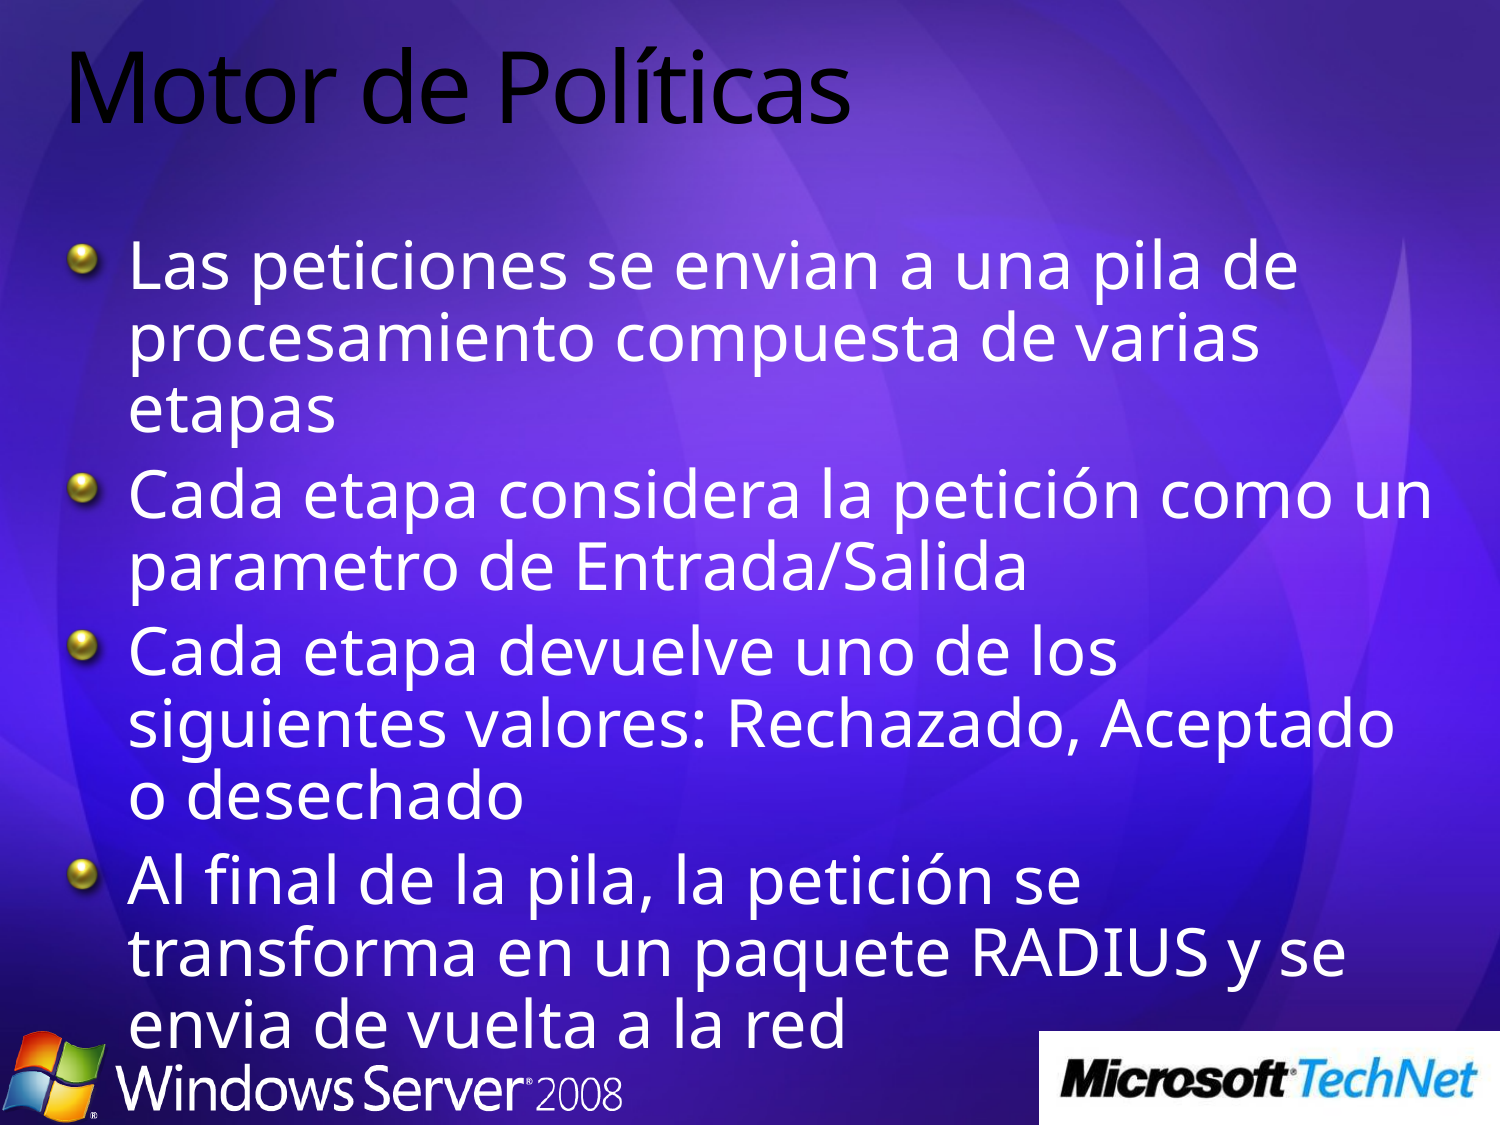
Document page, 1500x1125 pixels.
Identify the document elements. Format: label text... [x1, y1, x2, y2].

list Las peticiones se envian a una pila de procesamiento compuesta de varias etapas Cada etapa considera la petición como un parametro de Entrada/Salida Cada etapa devuelve uno de los siguientes valores: Rechazado, Aceptado o desechado Al final de la pila, la petición se transforma en un paquete RADIUS y se envia de vuelta a la red [62, 231, 1438, 935]
title Motor de Políticas [62, 37, 1438, 147]
picture [0, 0, 1500, 1125]
